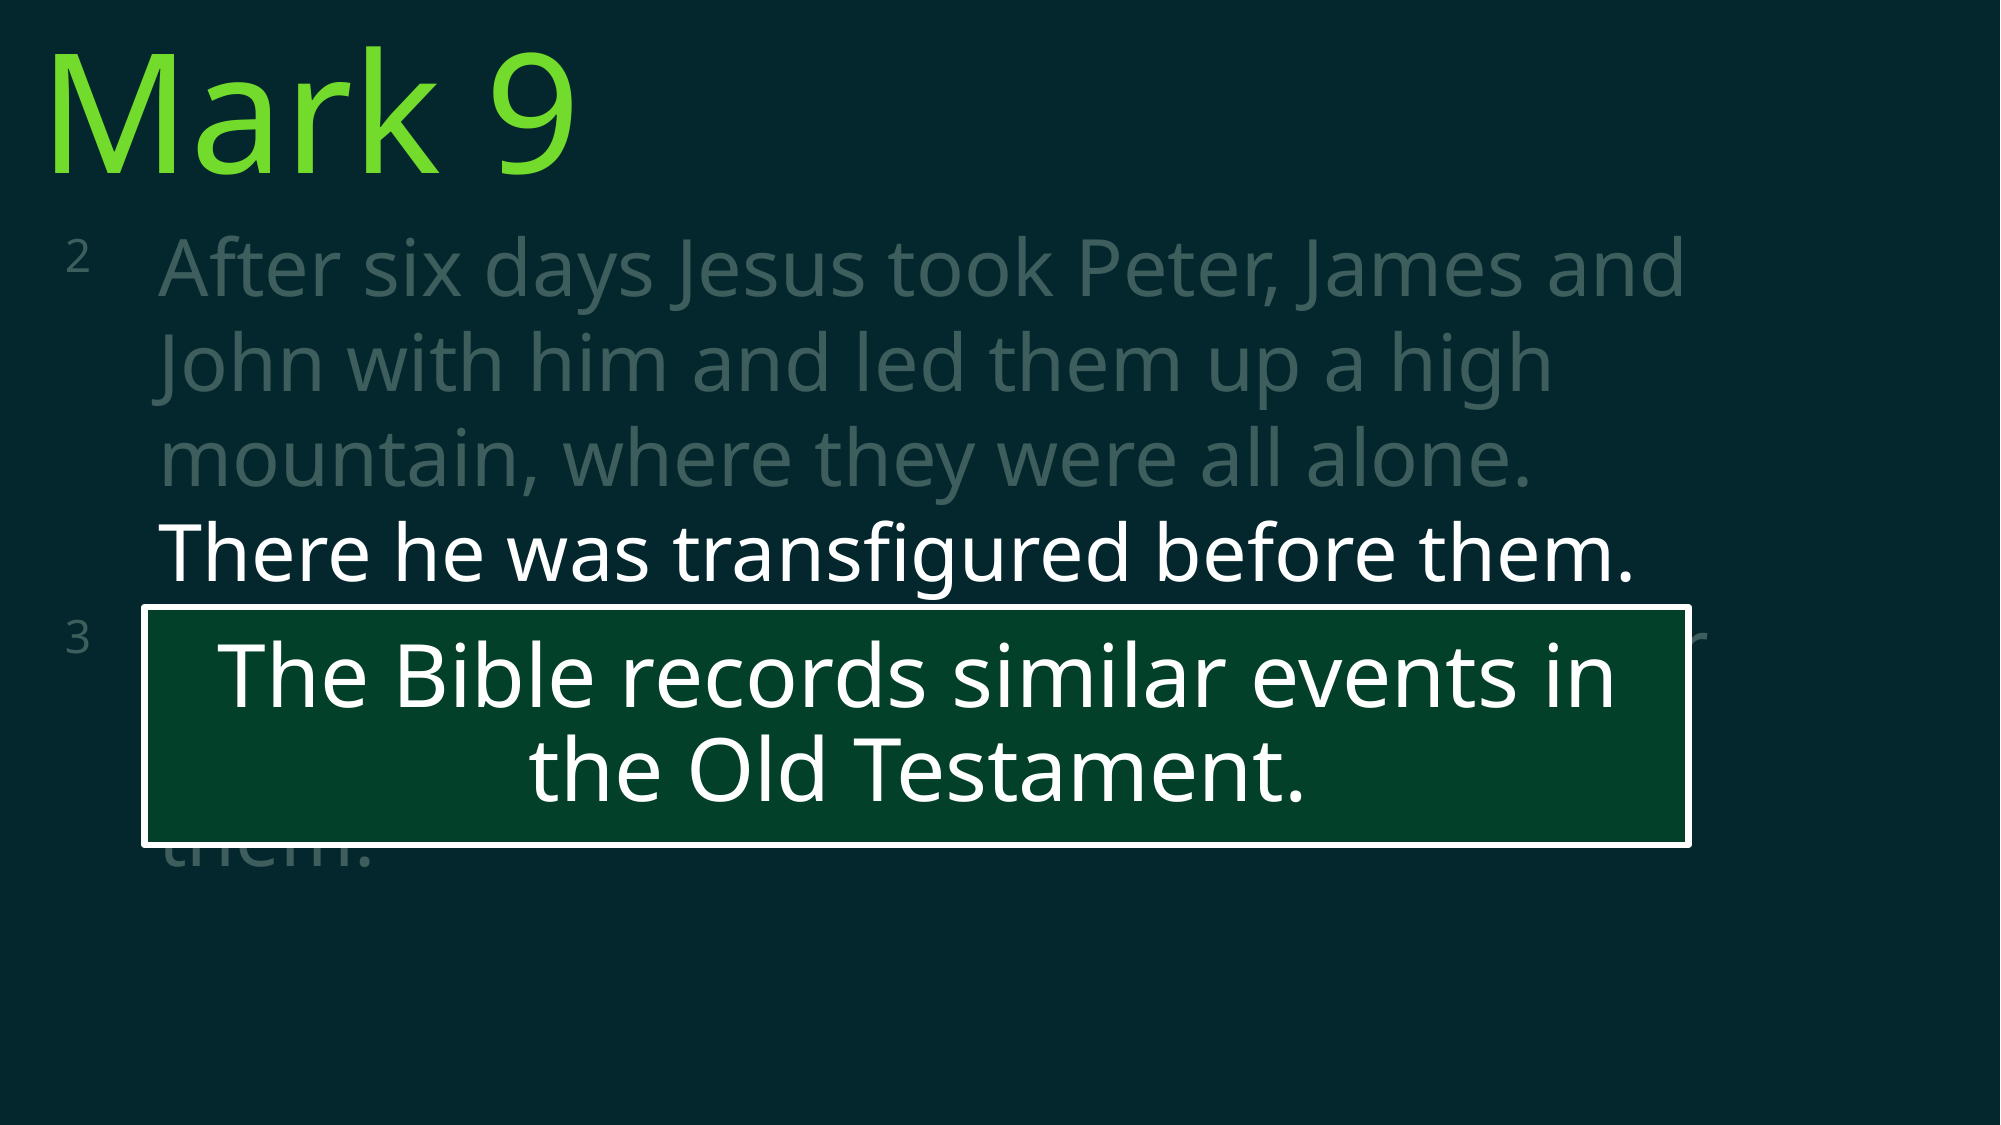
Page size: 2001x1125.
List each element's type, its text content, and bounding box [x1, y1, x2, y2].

text_box 2 After six days Jesus took Peter, James and John with him and led them up a high mountain, where they were all alone. There he was transfigured before them. 3 His clothes became dazzling white, whiter than anyone in the world could bleach them. [49, 210, 1763, 891]
text_box The Bible records similar events in the Old Testament. [149, 624, 1687, 828]
text_box [144, 607, 1689, 845]
text_box Mark 9 [24, 0, 1525, 215]
